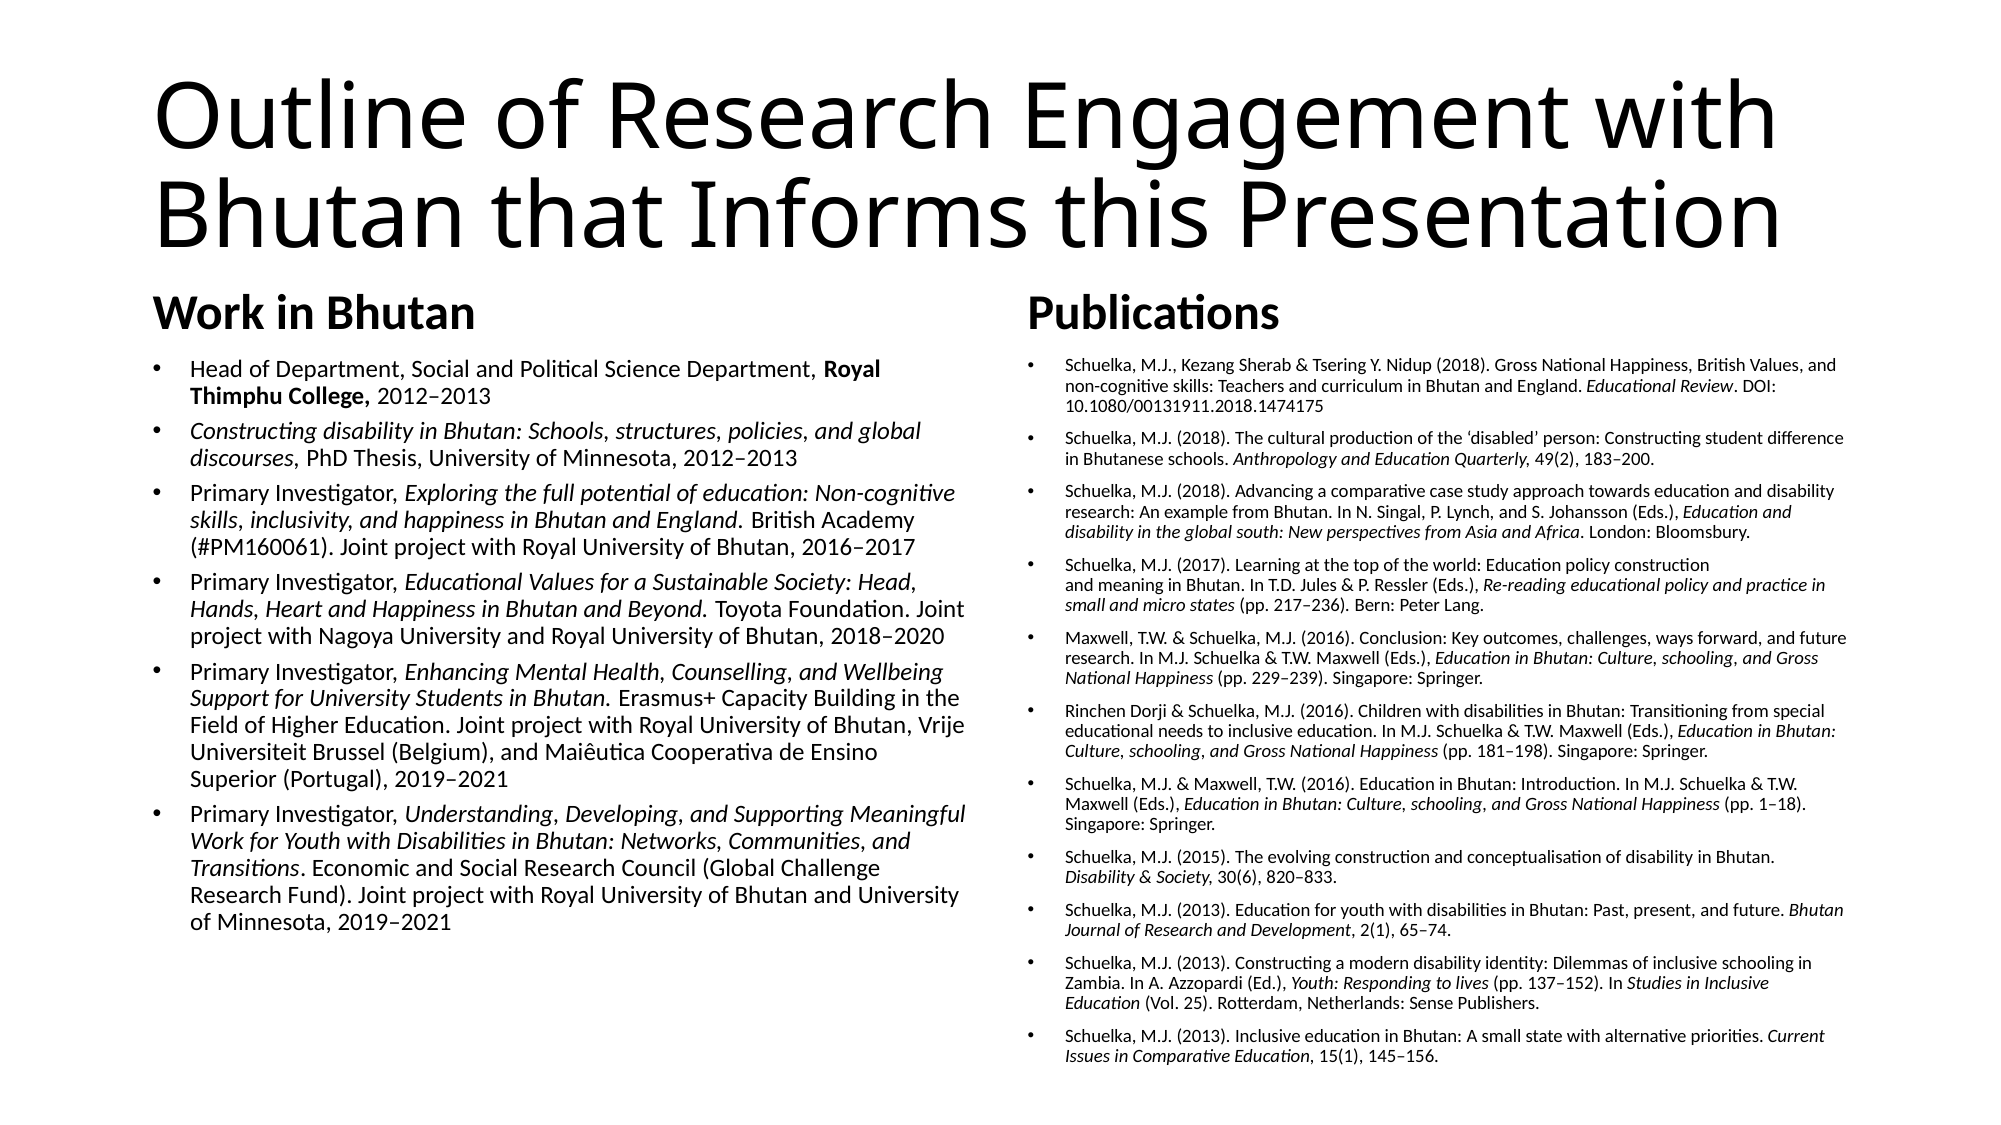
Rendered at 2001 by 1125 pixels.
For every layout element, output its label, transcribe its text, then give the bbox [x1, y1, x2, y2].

list Work in Bhutan [137, 275, 984, 348]
list Schuelka, M.J., Kezang Sherab & Tsering Y. Nidup (2018). Gross National Happiness, British Values, and non-cognitive skills: Teachers and curriculum in Bhutan and England. Educational Review. DOI: 10.1080/00131911.2018.1474175 Schuelka, M.J. (2018). The cultural production of the ‘disabled’ person: Constructing student difference in Bhutanese schools. Anthropology and Education Quarterly, 49(2), 183–200. Schuelka, M.J. (2018). Advancing a comparative case study approach towards education and disability research: An example from Bhutan. In N. Singal, P. Lynch, and S. Johansson (Eds.), Education and disability in the global south: New perspectives from Asia and Africa. London: Bloomsbury. Schuelka, M.J. (2017). Learning at the top of the world: Education policy construction and meaning in Bhutan. In T.D. Jules & P. Ressler (Eds.), Re-reading educational policy and practice in small and micro states (pp. 217–236). Bern: Peter Lang. Maxwell, T.W. & Schuelka, M.J. (2016). Conclusion: Key outcomes, challenges, ways forward, and future research. In M.J. Schuelka & T.W. Maxwell (Eds.), Education in Bhutan: Culture, schooling, and Gross National Happiness (pp. 229–239). Singapore: Springer. Rinchen Dorji & Schuelka, M.J. (2016). Children with disabilities in Bhutan: Transitioning from special educational needs to inclusive education. In M.J. Schuelka & T.W. Maxwell (Eds.), Education in Bhutan: Culture, schooling, and Gross National Happiness (pp. 181–198). Singapore: Springer. Schuelka, M.J. & Maxwell, T.W. (2016). Education in Bhutan: Introduction. In M.J. Schuelka & T.W. Maxwell (Eds.), Education in Bhutan: Culture, schooling, and Gross National Happiness (pp. 1–18). Singapore: Springer. Schuelka, M.J. (2015). The evolving construction and conceptualisation of disability in Bhutan. Disability & Society, 30(6), 820–833. Schuelka, M.J. (2013). Education for youth with disabilities in Bhutan: Past, present, and future. Bhutan Journal of Research and Development, 2(1), 65–74. Schuelka, M.J. (2013). Constructing a modern disability identity: Dilemmas of inclusive schooling in Zambia. In A. Azzopardi (Ed.), Youth: Responding to lives (pp. 137–152). In Studies in Inclusive Education (Vol. 25). Rotterdam, Netherlands: Sense Publishers. Schuelka, M.J. (2013). Inclusive education in Bhutan: A small state with alternative priorities. Current Issues in Comparative Education, 15(1), 145–156. [1012, 348, 1863, 1066]
list Head of Department, Social and Political Science Department, Royal Thimphu College, 2012–2013 Constructing disability in Bhutan: Schools, structures, policies, and global discourses, PhD Thesis, University of Minnesota, 2012–2013 Primary Investigator, Exploring the full potential of education: Non-cognitive skills, inclusivity, and happiness in Bhutan and England. British Academy (#PM160061). Joint project with Royal University of Bhutan, 2016–2017 Primary Investigator, Educational Values for a Sustainable Society: Head, Hands, Heart and Happiness in Bhutan and Beyond. Toyota Foundation. Joint project with Nagoya University and Royal University of Bhutan, 2018–2020 Primary Investigator, Enhancing Mental Health, Counselling, and Wellbeing Support for University Students in Bhutan. Erasmus+ Capacity Building in the Field of Higher Education. Joint project with Royal University of Bhutan, Vrije Universiteit Brussel (Belgium), and Maiêutica Cooperativa de Ensino Superior (Portugal), 2019–2021 Primary Investigator, Understanding, Developing, and Supporting Meaningful Work for Youth with Disabilities in Bhutan: Networks, Communities, and Transitions. Economic and Social Research Council (Global Challenge Research Fund). Joint project with Royal University of Bhutan and University of Minnesota, 2019–2021 [137, 348, 984, 1066]
list Publications [1012, 275, 1863, 348]
title Outline of Research Engagement with Bhutan that Informs this Presentation [137, 59, 1863, 278]
